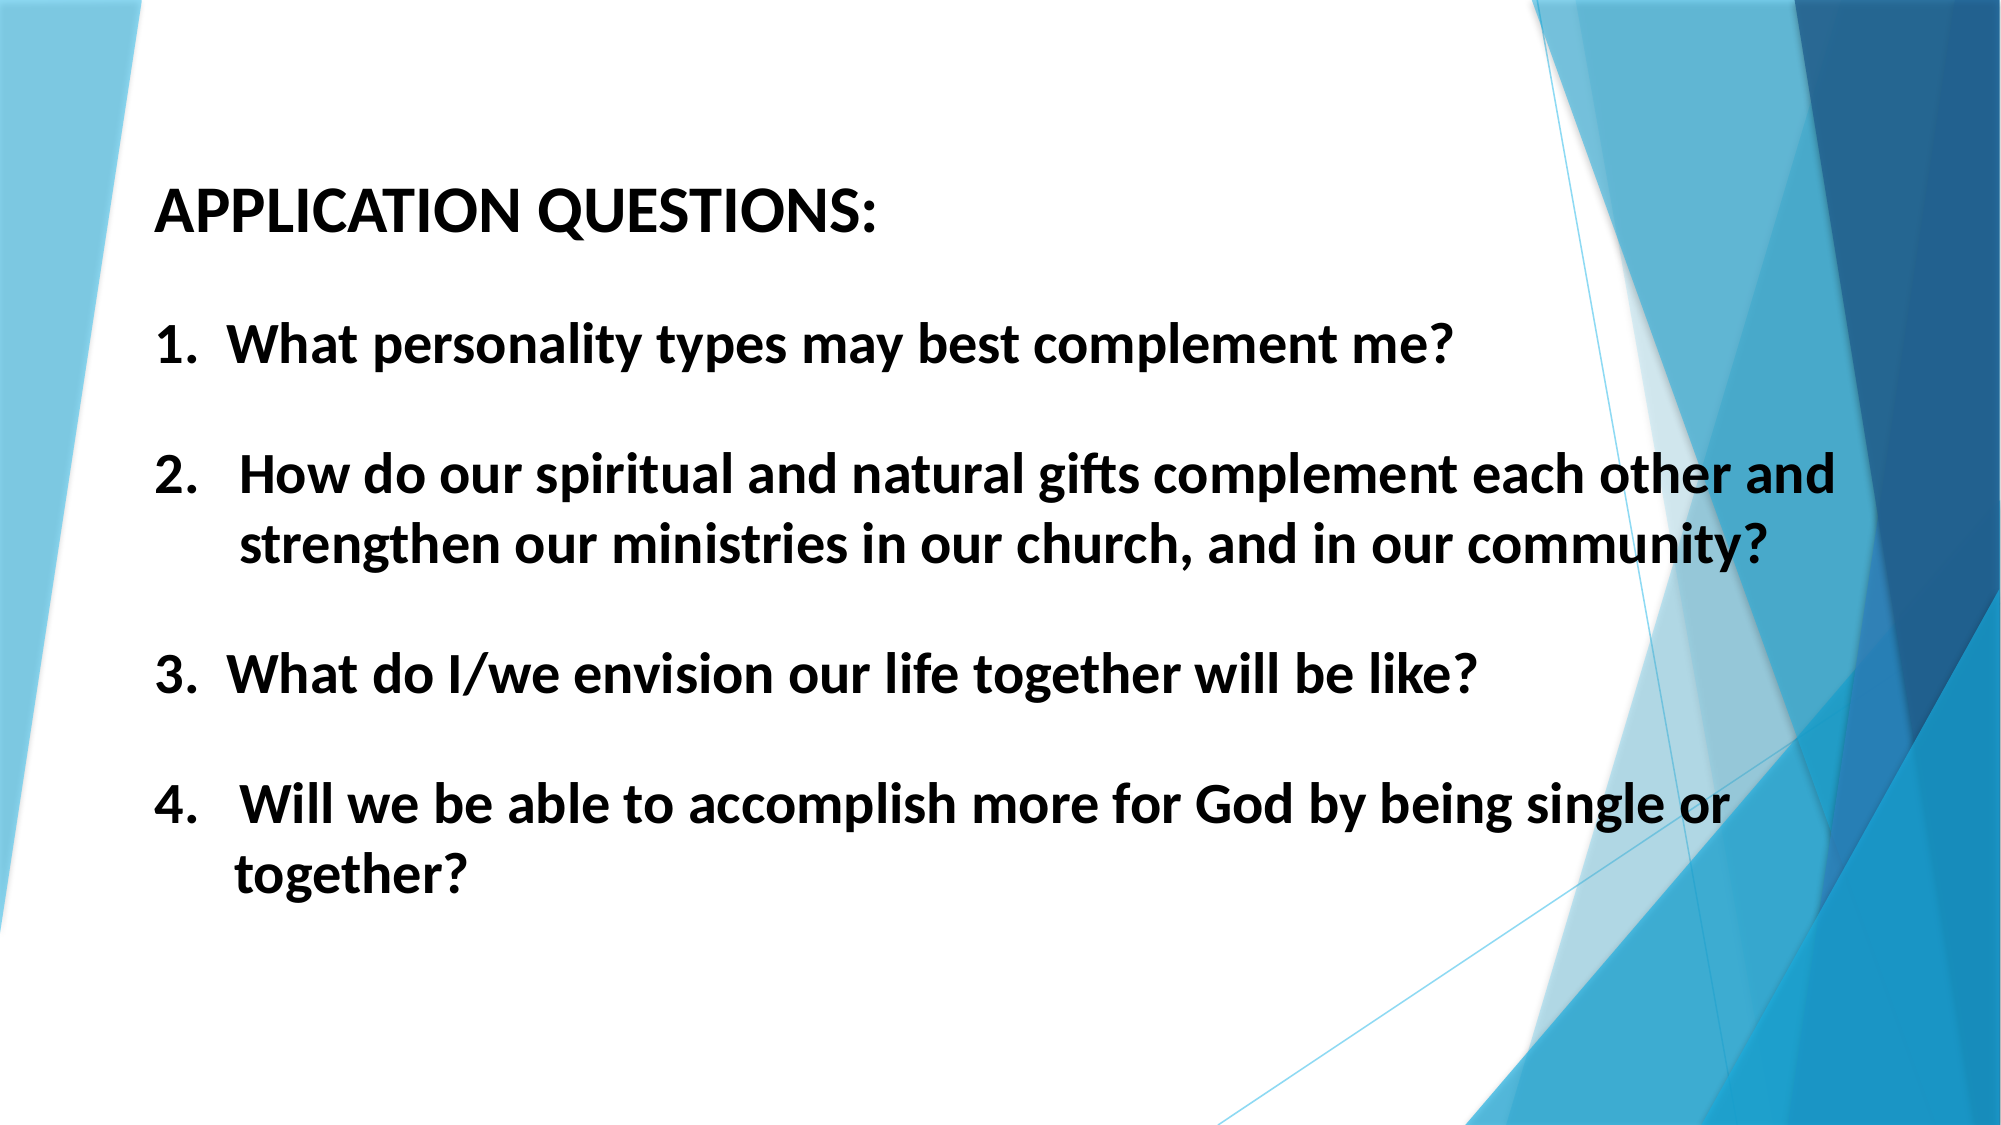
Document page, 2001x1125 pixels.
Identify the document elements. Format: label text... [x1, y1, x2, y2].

text_box APPLICATION QUESTIONS: 1. What personality types may best complement me? How do our spiritual and natural gifts complement each other and strengthen our ministries in our church, and in our community? 3. What do I/we envision our life together will be like? Will we be able to accomplish more for God by being single or together? [140, 158, 1872, 913]
